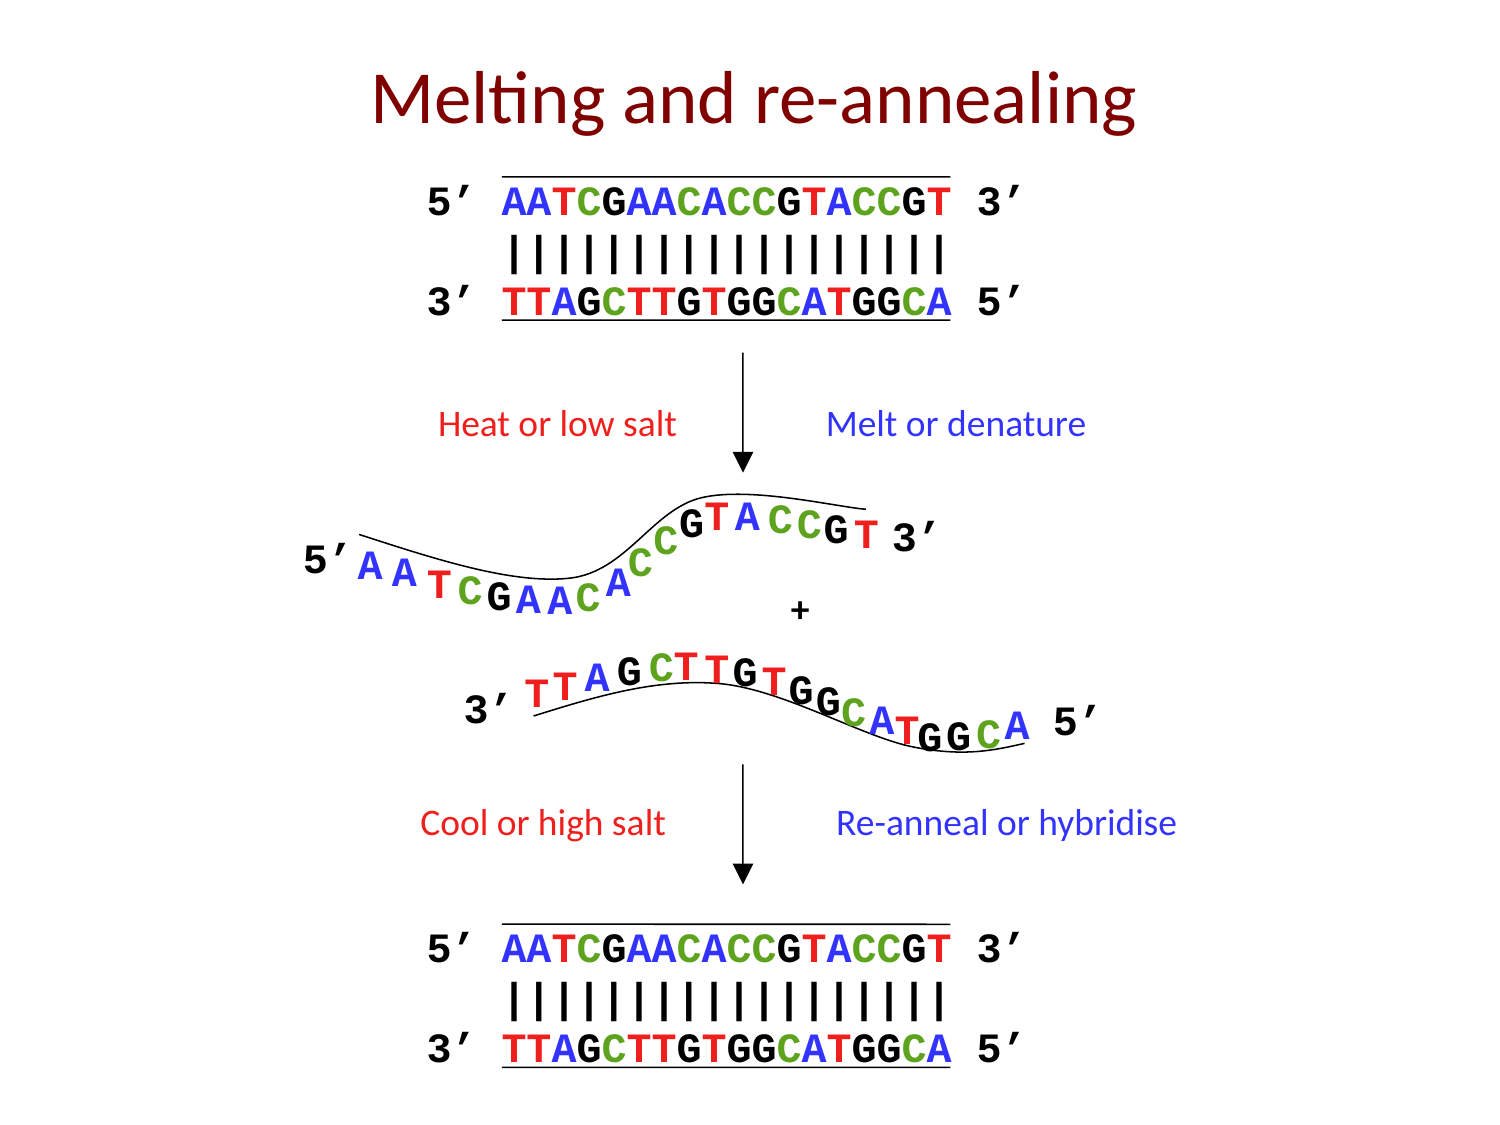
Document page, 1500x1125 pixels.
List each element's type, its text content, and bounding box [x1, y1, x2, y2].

title Melting and re-annealing [116, 0, 1392, 188]
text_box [287, 352, 1111, 631]
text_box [411, 913, 1043, 1080]
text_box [390, 764, 1212, 885]
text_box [411, 166, 1043, 332]
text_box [448, 577, 1119, 768]
